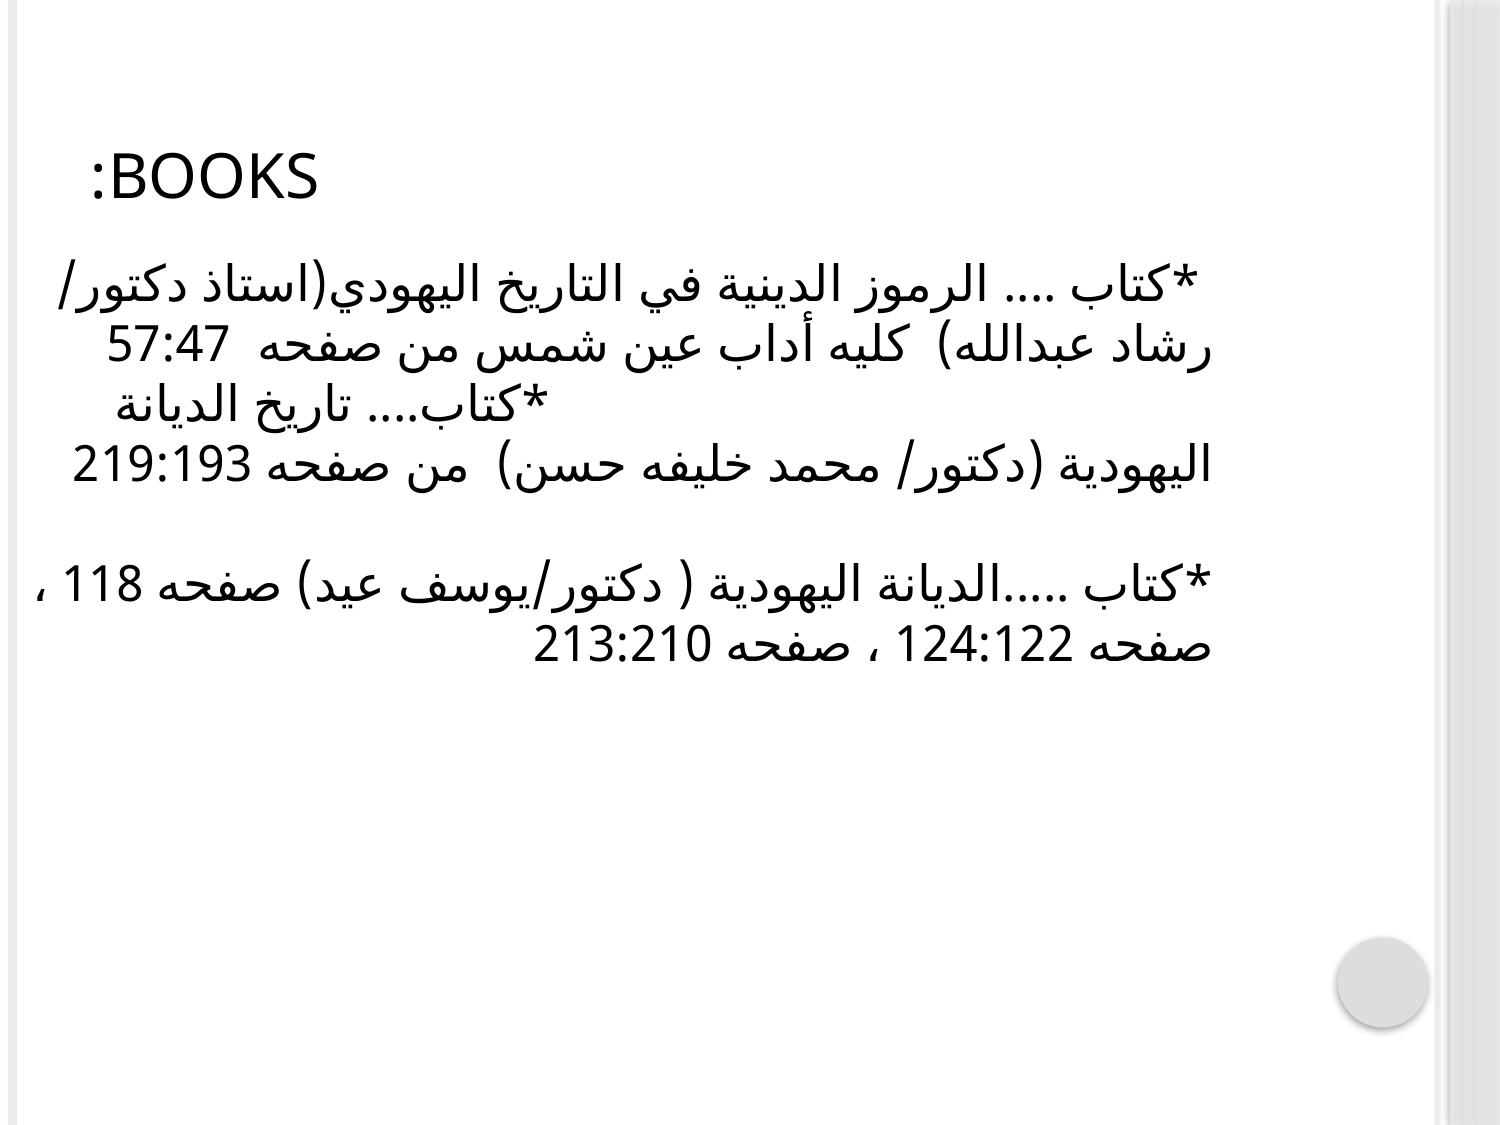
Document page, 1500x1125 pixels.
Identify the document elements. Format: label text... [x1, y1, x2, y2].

list *كتاب .... الرموز الدينية في التاريخ اليهودي(استاذ دكتور/ رشاد عبدالله) كليه أداب عين شمس من صفحه 57:47 *كتاب.... تاريخ الديانة اليهودية (دكتور/ محمد خليفه حسن) من صفحه 219:193 *كتاب .....الديانة اليهودية ( دكتور/يوسف عيد) صفحه 118 ، صفحه 124:122 ، صفحه 213:210 [4, 243, 1230, 1043]
title Books: [75, 30, 1306, 219]
